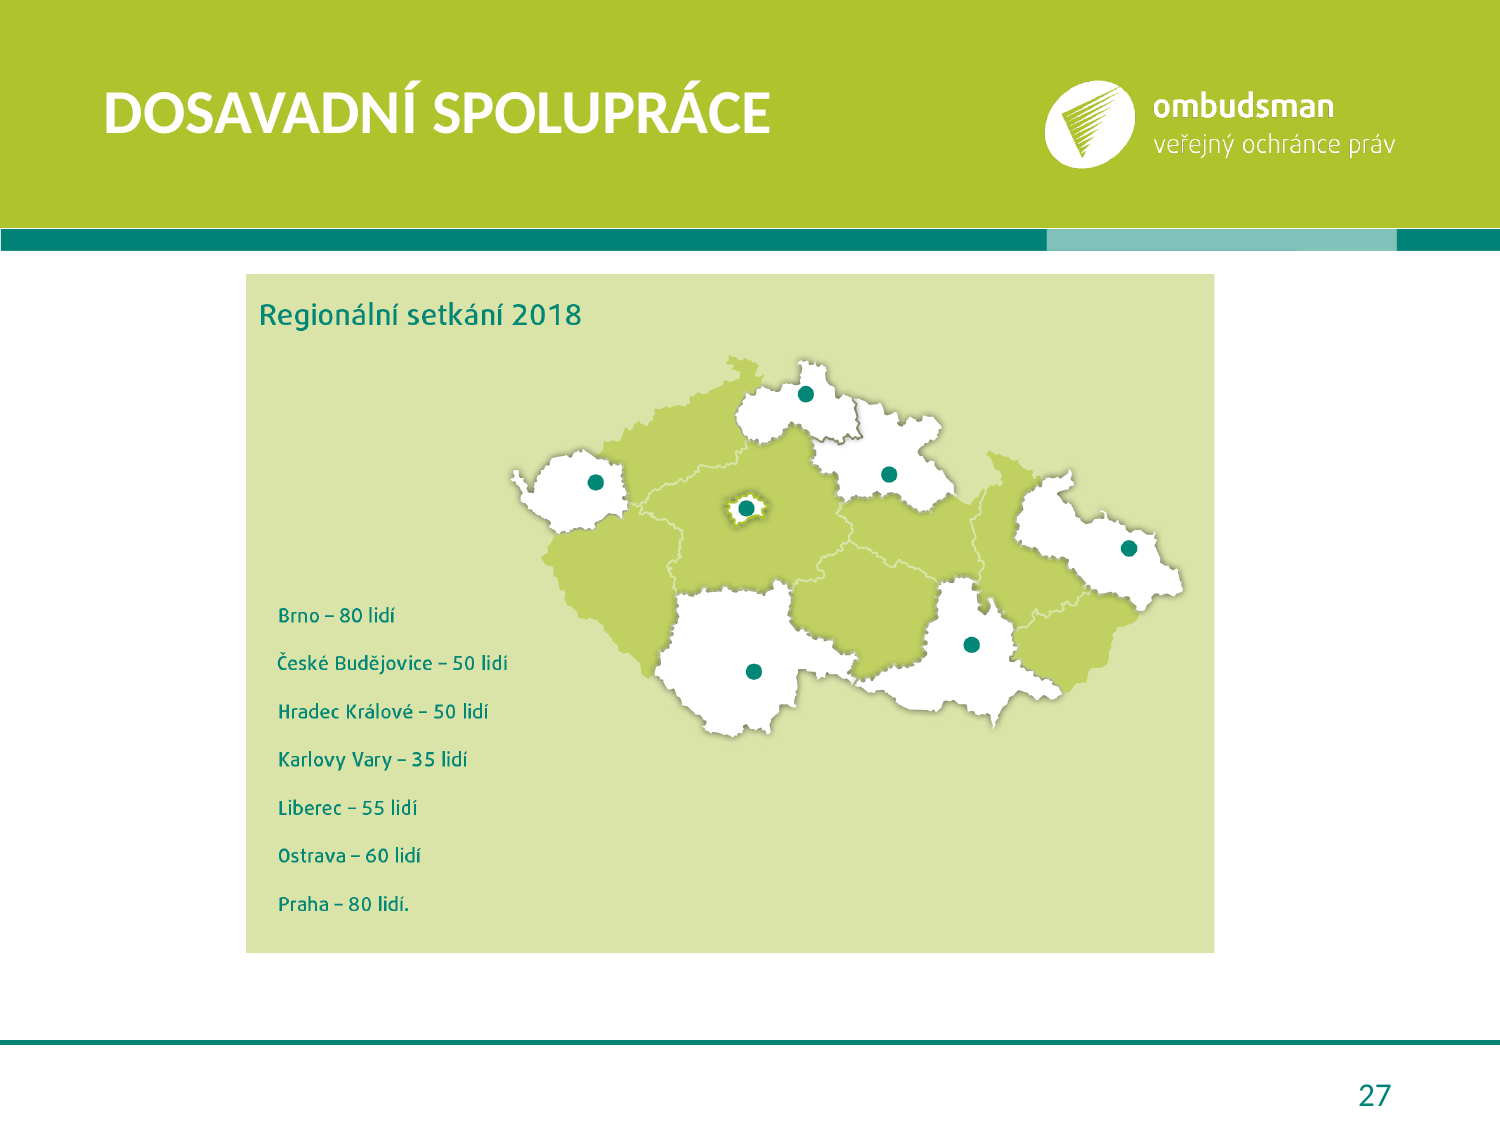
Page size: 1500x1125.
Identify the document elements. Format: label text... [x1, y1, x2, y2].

picture [0, 229, 1500, 251]
picture [245, 274, 1215, 953]
slide_number 27 [1062, 1062, 1407, 1123]
title Dosavadní spolupráce [0, 0, 1500, 228]
